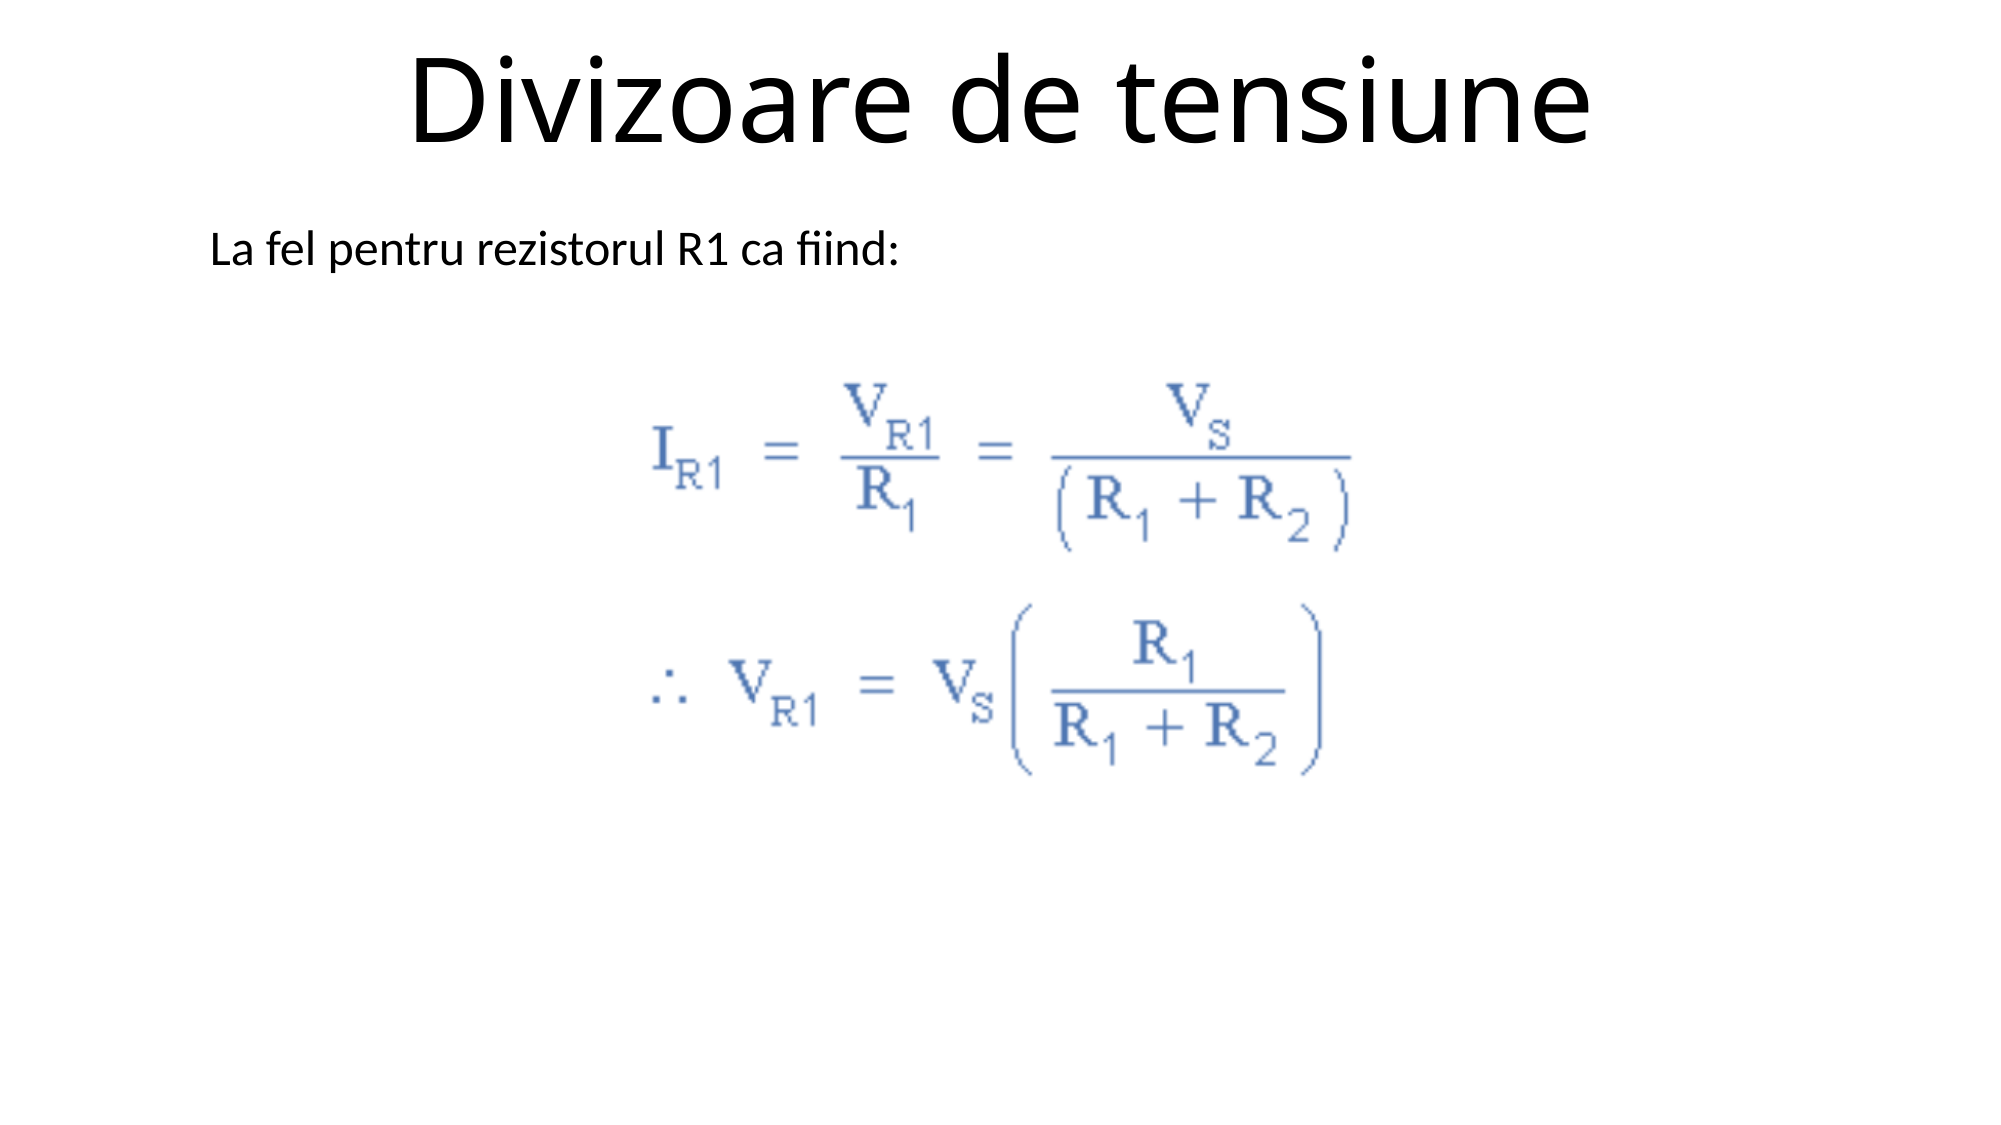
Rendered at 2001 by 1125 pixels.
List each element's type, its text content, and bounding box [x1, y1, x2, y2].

picture [556, 313, 1444, 812]
title Divizoare de tensiune [249, 32, 1750, 176]
subtitle La fel pentru rezistorul R1 ca fiind: [194, 214, 1695, 487]
